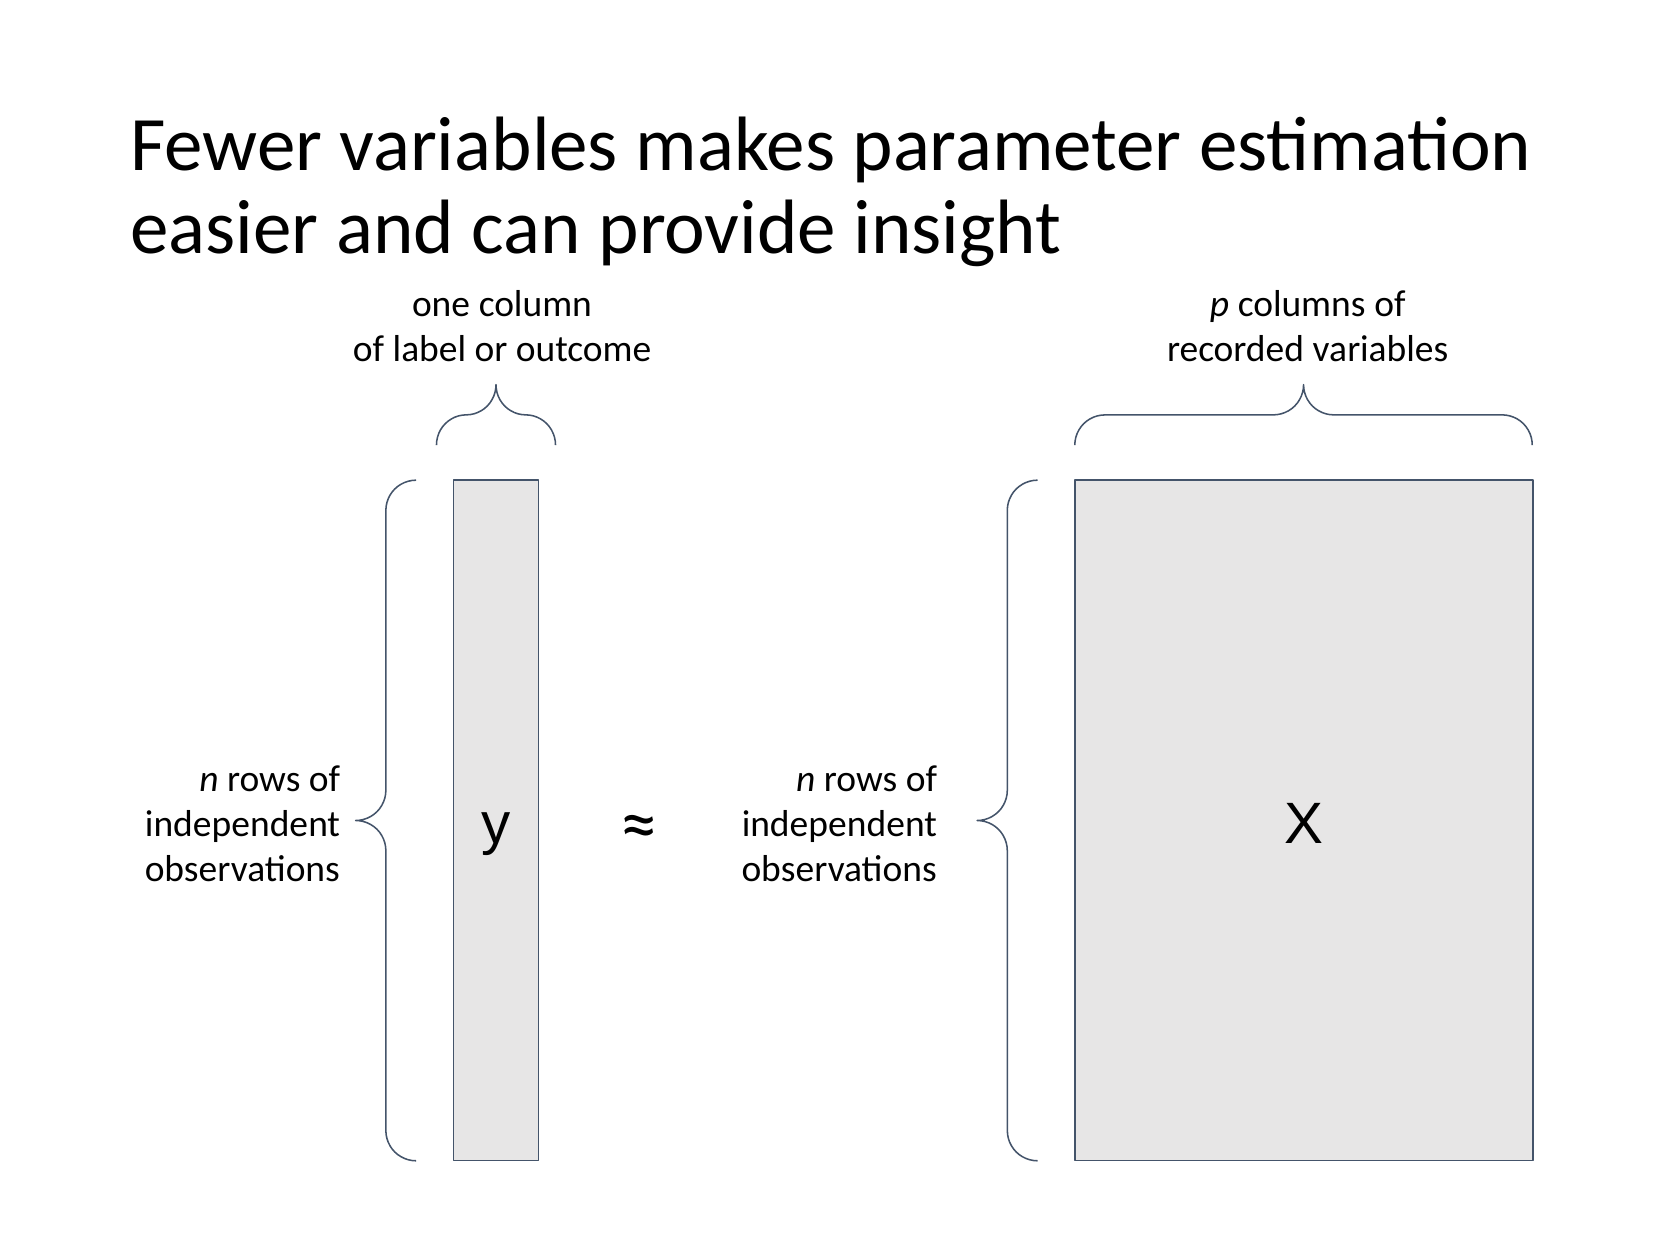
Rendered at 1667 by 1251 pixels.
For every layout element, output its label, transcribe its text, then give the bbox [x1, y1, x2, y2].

title Fewer variables makes parameter estimation easier and can provide insight [113, 66, 1551, 308]
text_box [977, 480, 1038, 1161]
text_box [436, 384, 556, 446]
text_box X [1074, 480, 1533, 1161]
text_box [1074, 384, 1533, 446]
text_box n rows of independent observations [717, 738, 953, 904]
text_box [356, 480, 417, 1161]
text_box p columns of recorded variables [1122, 263, 1493, 384]
text_box y [453, 480, 539, 1161]
text_box one column of label or outcome [317, 263, 687, 384]
text_box n rows of independent observations [120, 738, 356, 904]
text_box ≈ [561, 759, 718, 880]
